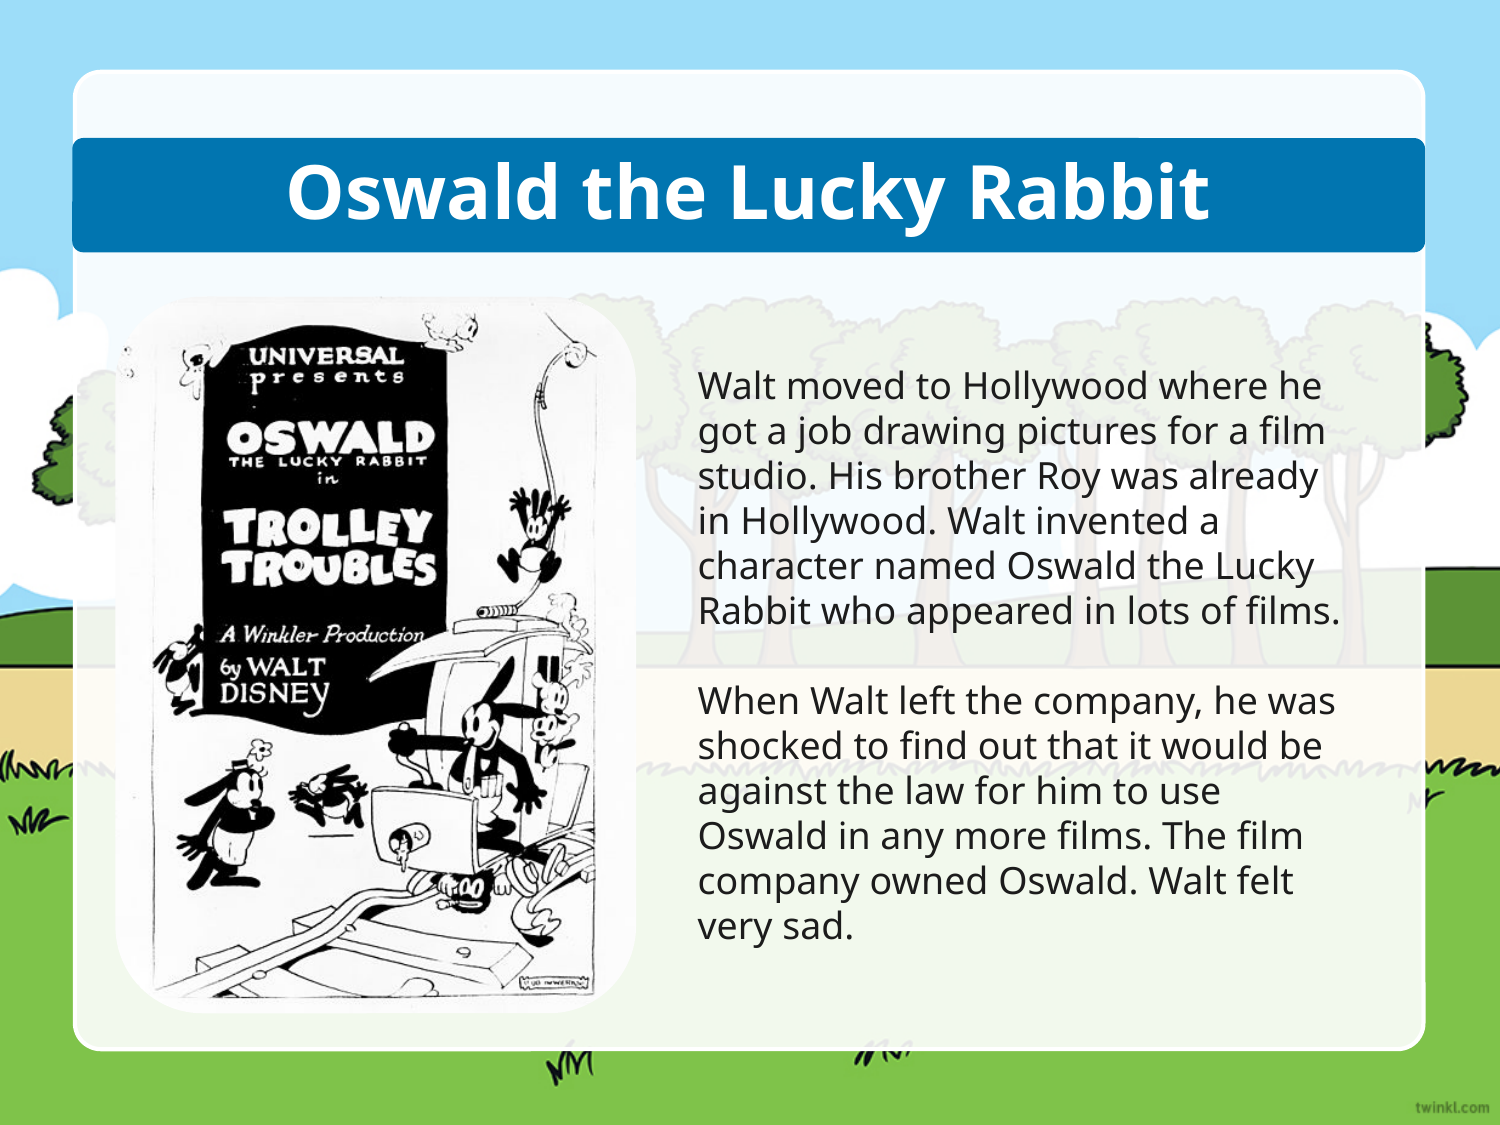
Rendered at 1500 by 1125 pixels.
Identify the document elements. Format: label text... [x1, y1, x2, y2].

text_box Walt moved to Hollywood where he got a job drawing pictures for a film studio. His brother Roy was already in Hollywood. Walt invented a character named Oswald the Lucky Rabbit who appeared in lots of films. When Walt left the company, he was shocked to find out that it would be against the law for him to use Oswald in any more films. The film company owned Oswald. Walt felt very sad. [697, 362, 1350, 948]
text_box Oswald the Lucky Rabbit [72, 137, 1426, 253]
picture [0, 0, 1500, 1125]
